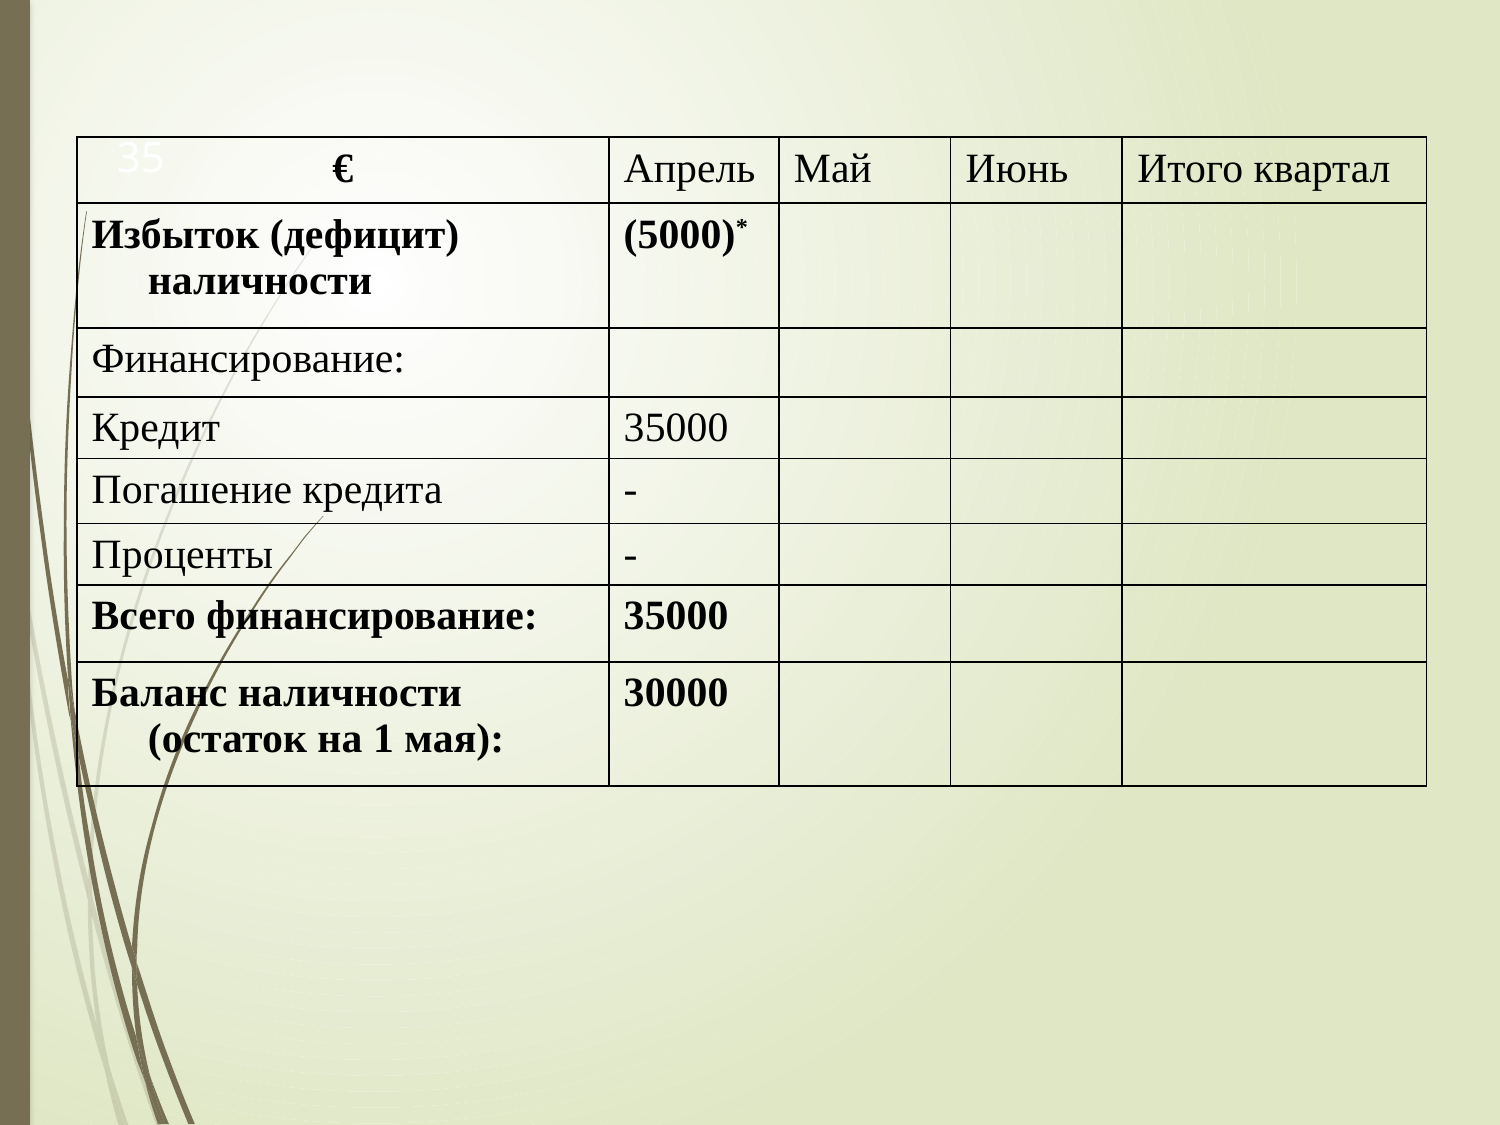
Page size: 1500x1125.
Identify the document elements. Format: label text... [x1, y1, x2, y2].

table_cell [1123, 398, 1426, 458]
table_cell [610, 329, 778, 396]
table_cell [780, 329, 950, 396]
table_cell (5000)* [610, 204, 778, 327]
table_cell Избыток (дефицит) наличности [78, 204, 608, 327]
table_header Июнь [951, 138, 1121, 202]
table_cell [780, 459, 950, 523]
table_header Май [780, 138, 950, 202]
table_cell [780, 586, 950, 661]
table_cell - [610, 524, 778, 584]
table_cell [1123, 524, 1426, 584]
table_cell 35000 [610, 398, 778, 458]
table_cell [1123, 663, 1426, 785]
slide_number 35 [83, 129, 180, 190]
table_cell [1123, 459, 1426, 523]
table_cell [780, 398, 950, 458]
table_cell [1123, 329, 1426, 396]
table_cell Погашение кредита [78, 459, 608, 523]
table_cell Финансирование: [78, 329, 608, 396]
table_cell 30000 [610, 663, 778, 785]
table_header Апрель [610, 138, 778, 202]
table_cell [951, 586, 1121, 661]
table_cell [780, 204, 950, 327]
table_cell [951, 524, 1121, 584]
table_cell [780, 663, 950, 785]
table_cell Проценты [78, 524, 608, 584]
table_cell Кредит [78, 398, 608, 458]
table_cell Баланс наличности (остаток на 1 мая): [78, 663, 608, 785]
table_cell [1123, 204, 1426, 327]
table_cell [951, 329, 1121, 396]
table_cell - [610, 459, 778, 523]
table_cell [780, 524, 950, 584]
table_cell Всего финансирование: [78, 586, 608, 661]
table_cell [951, 459, 1121, 523]
table_header Итого квартал [1123, 138, 1426, 202]
table_cell [951, 398, 1121, 458]
table_cell 35000 [610, 586, 778, 661]
table_cell [951, 663, 1121, 785]
table_header € [78, 138, 608, 202]
table_cell [951, 204, 1121, 327]
table_cell [1123, 586, 1426, 661]
